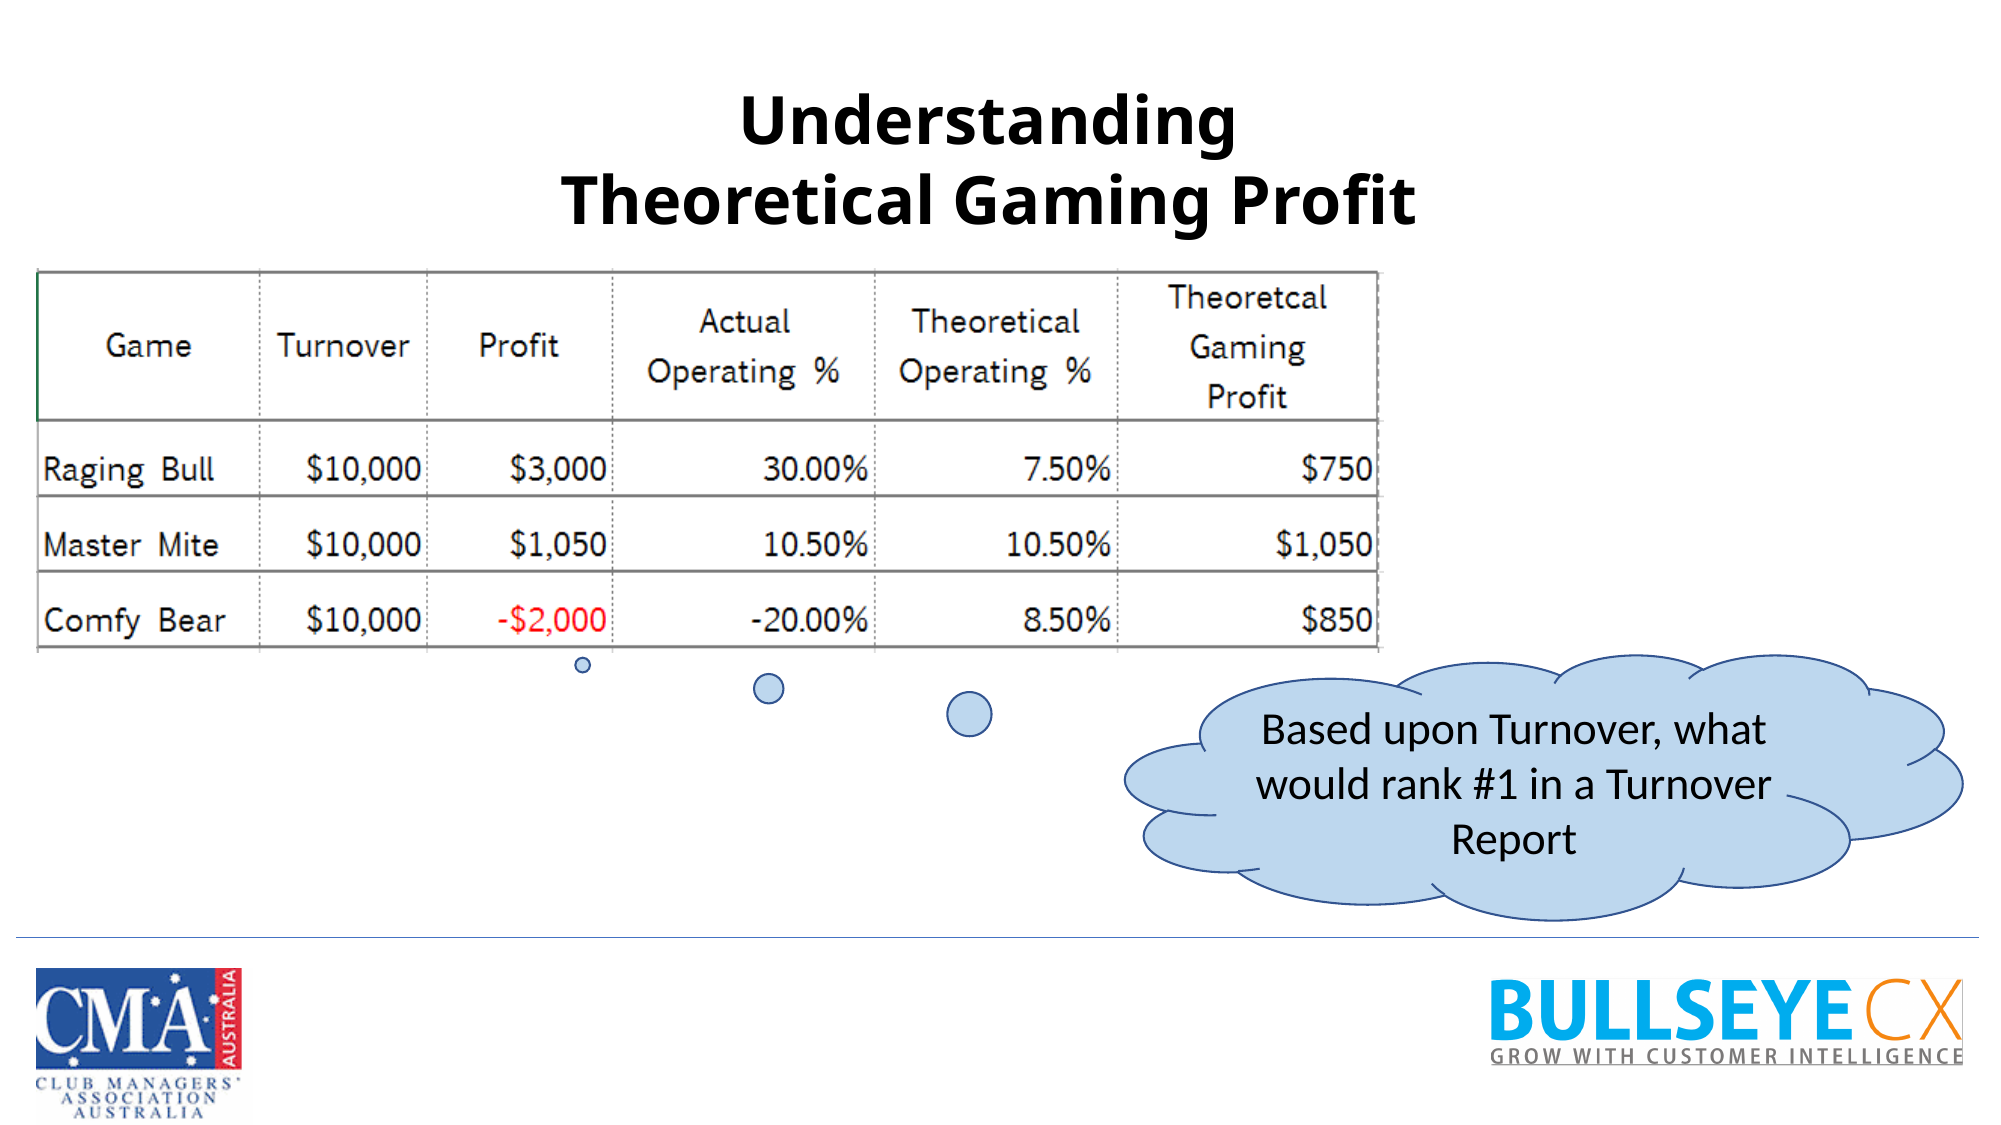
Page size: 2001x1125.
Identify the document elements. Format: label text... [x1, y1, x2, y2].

picture [36, 968, 253, 1125]
picture [1491, 976, 1963, 1070]
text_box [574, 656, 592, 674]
text_box Understanding Theoretical Gaming Profit [75, 70, 1920, 365]
text_box Based upon Turnover, what would rank #1 in a Turnover Report [1123, 654, 1964, 922]
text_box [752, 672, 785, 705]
text_box Based upon Turnover, what would rank #1 in a Turnover Report [946, 691, 993, 738]
picture [1505, 990, 1517, 1004]
picture [1505, 1014, 1518, 1030]
picture [36, 268, 1384, 653]
